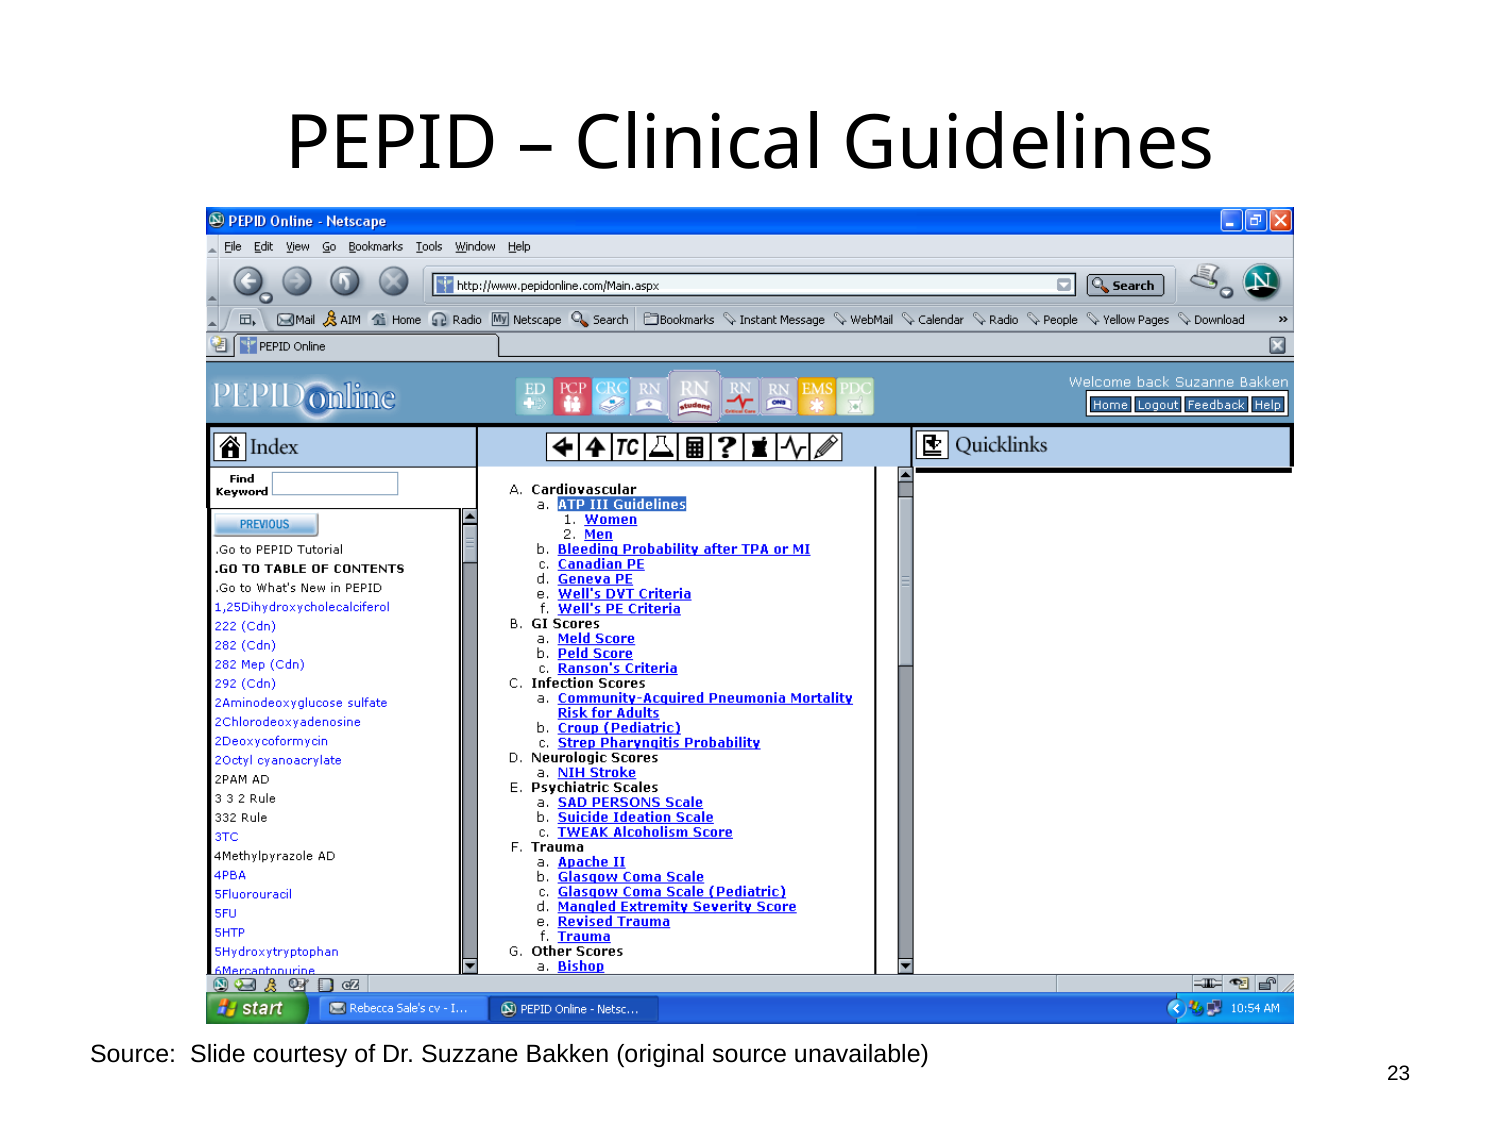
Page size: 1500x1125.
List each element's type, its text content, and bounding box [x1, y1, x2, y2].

title PEPID – Clinical Guidelines [75, 45, 1425, 233]
picture [206, 207, 1294, 1024]
list Source: Slide courtesy of Dr. Suzzane Bakken (original source unavailable) [75, 1029, 1328, 1118]
slide_number 23 [1341, 1027, 1425, 1118]
